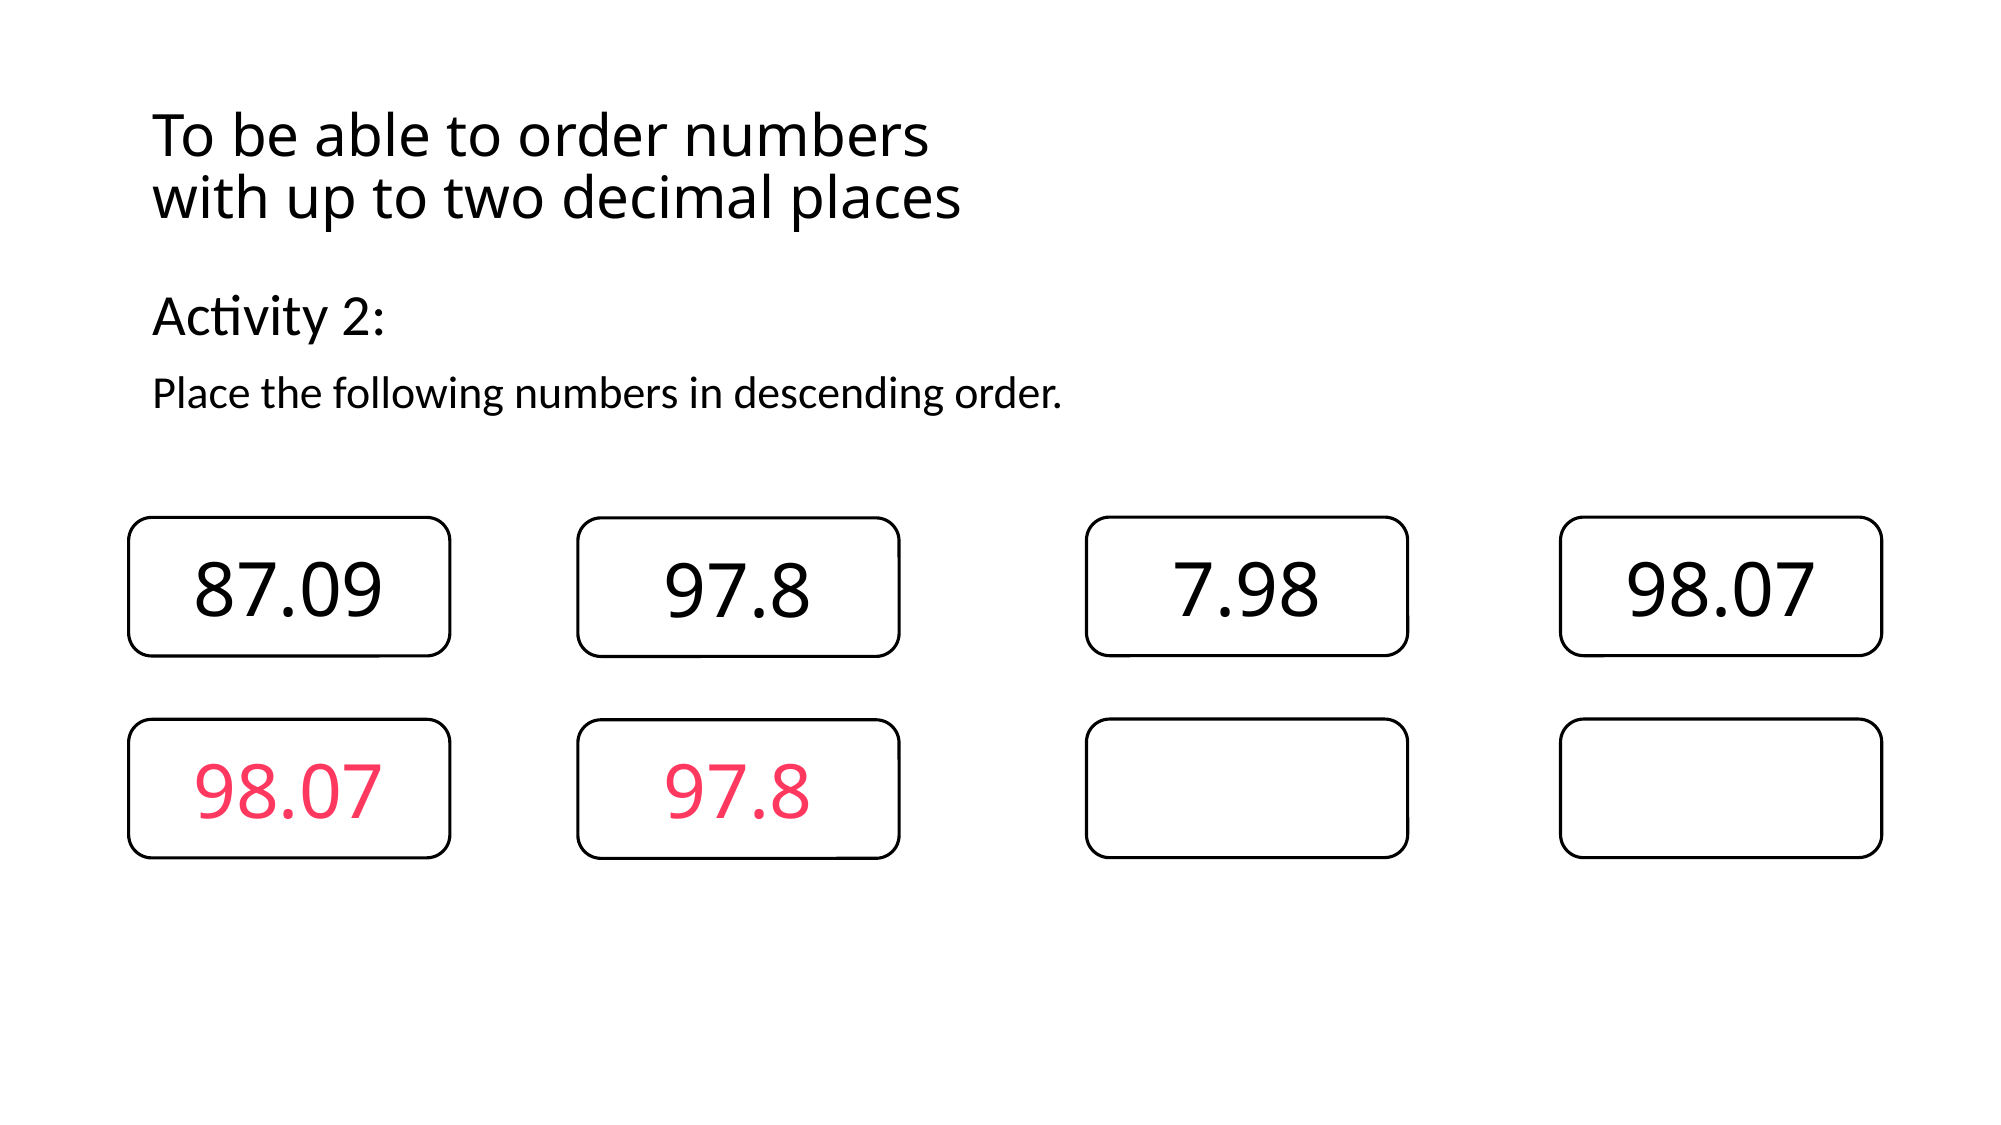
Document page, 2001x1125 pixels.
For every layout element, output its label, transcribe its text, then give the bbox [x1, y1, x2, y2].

text_box 87.09 [127, 516, 451, 658]
text_box 97.8 [576, 516, 901, 658]
list Activity 2: Place the following numbers in descending order. [137, 277, 1863, 992]
text_box [1085, 718, 1409, 859]
title To be able to order numbers with up to two decimal places [137, 59, 1863, 277]
text_box 97.8 [576, 718, 901, 860]
text_box 98.07 [1559, 516, 1883, 657]
text_box [1559, 718, 1883, 859]
text_box 98.07 [127, 718, 451, 859]
text_box 7.98 [1085, 516, 1409, 657]
